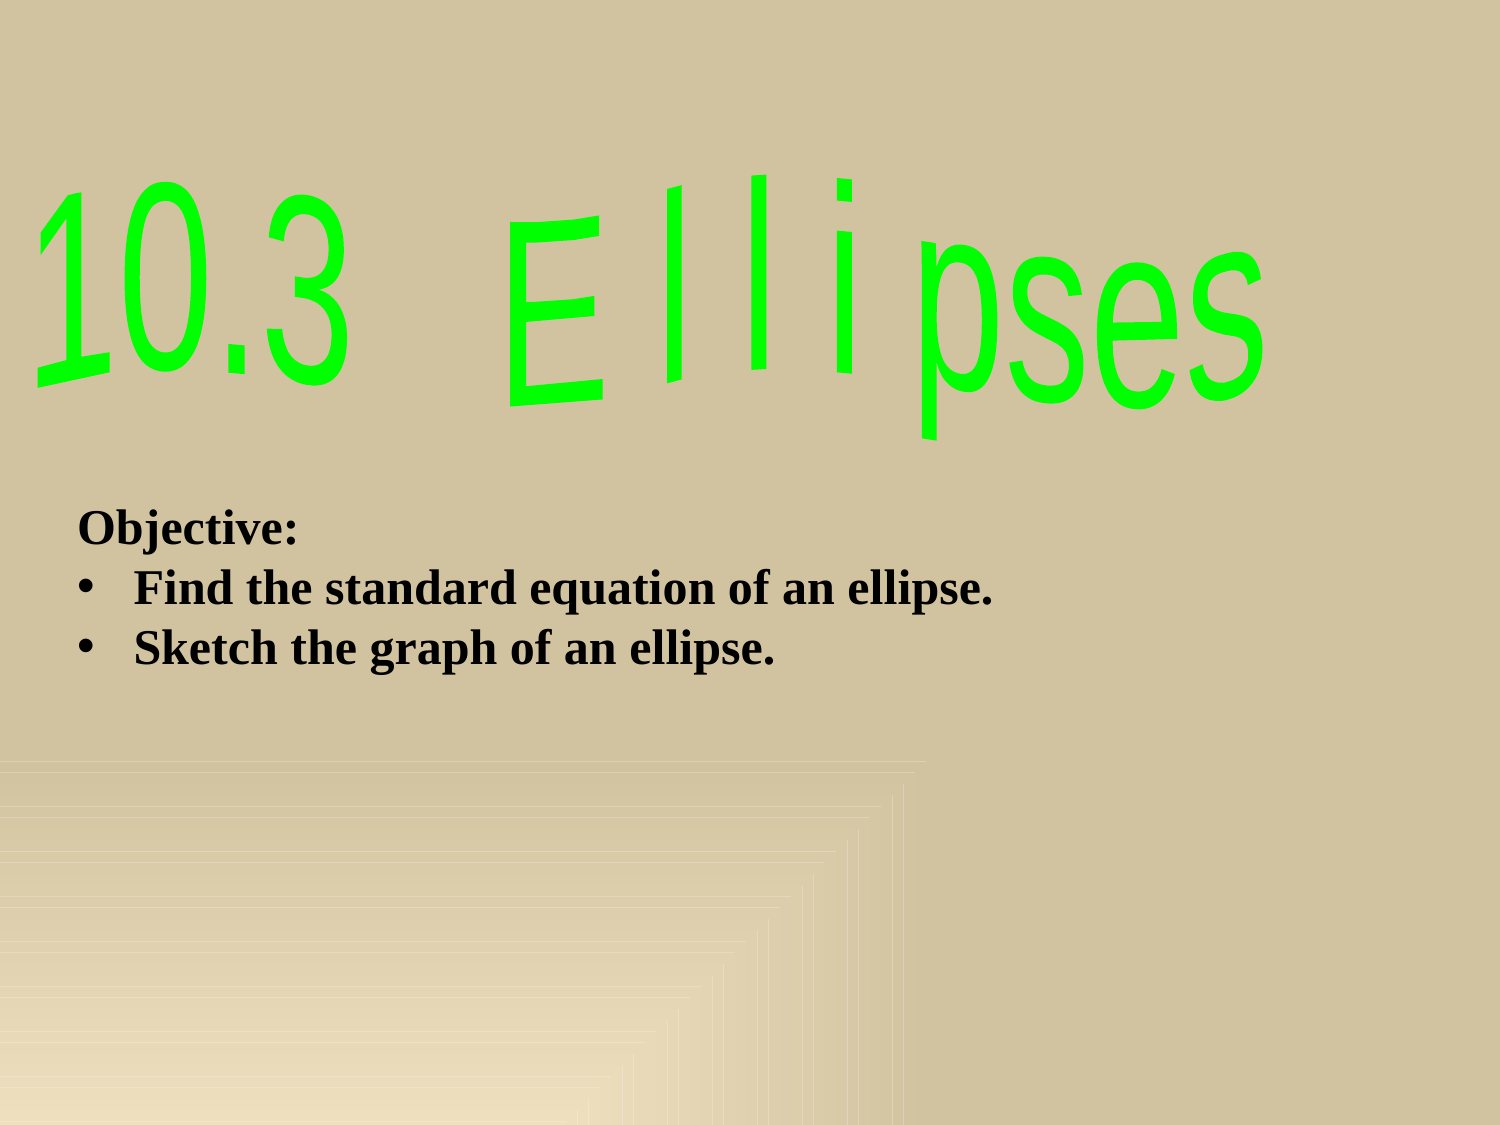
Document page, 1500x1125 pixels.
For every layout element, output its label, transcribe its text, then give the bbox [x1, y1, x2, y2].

text_box Objective: Find the standard equation of an ellipse. Sketch the graph of an ellipse. [62, 487, 1425, 743]
